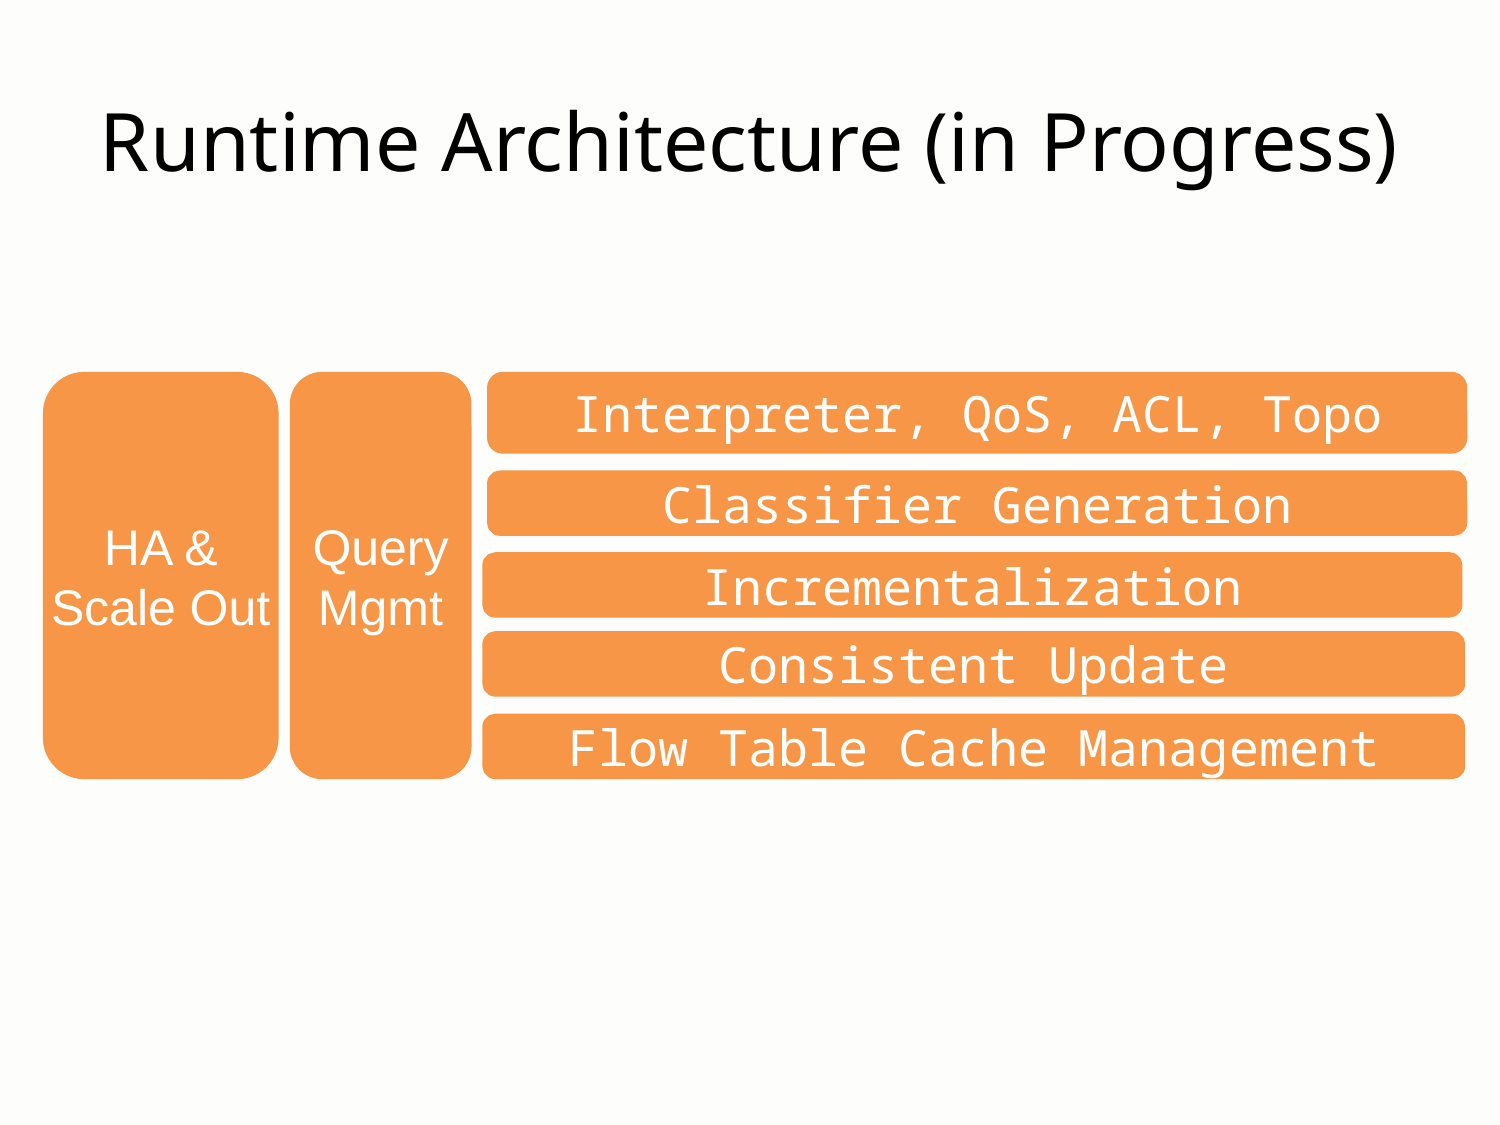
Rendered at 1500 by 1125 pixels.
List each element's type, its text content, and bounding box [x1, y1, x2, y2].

title Runtime Architecture (in Progress) [0, 45, 1500, 233]
text_box Interpreter, QoS, ACL, Topo [490, 375, 1465, 451]
text_box HA & Scale Out [46, 374, 276, 777]
text_box Flow Table Cache Management [485, 716, 1463, 776]
text_box Query Mgmt [292, 375, 469, 777]
text_box Consistent Update [485, 634, 1463, 694]
text_box Incrementalization [485, 555, 1460, 615]
text_box Classifier Generation [490, 473, 1465, 533]
